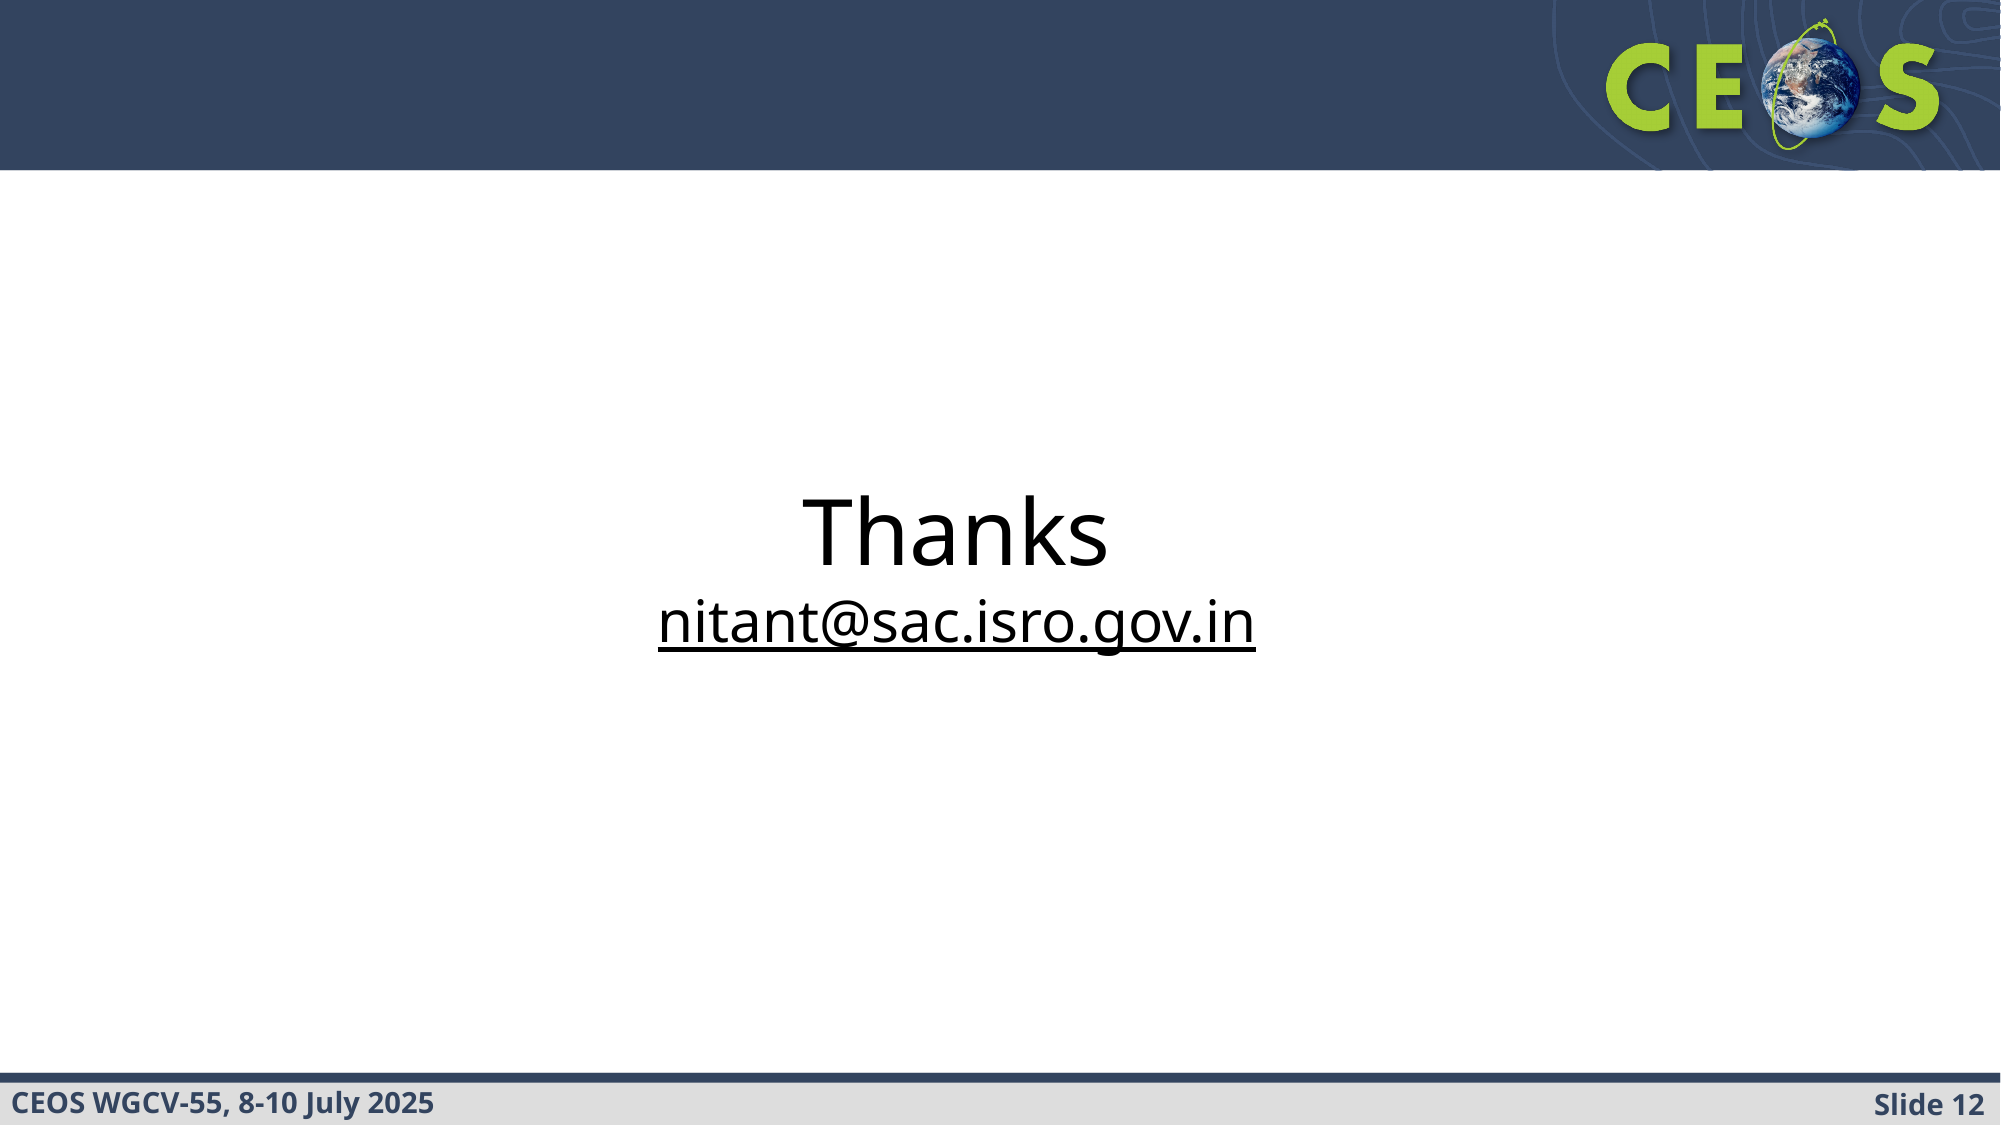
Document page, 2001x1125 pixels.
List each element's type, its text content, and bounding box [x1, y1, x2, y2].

picture [1606, 18, 1939, 150]
title Thanks nitant@sac.isro.gov.in [186, 479, 1727, 794]
